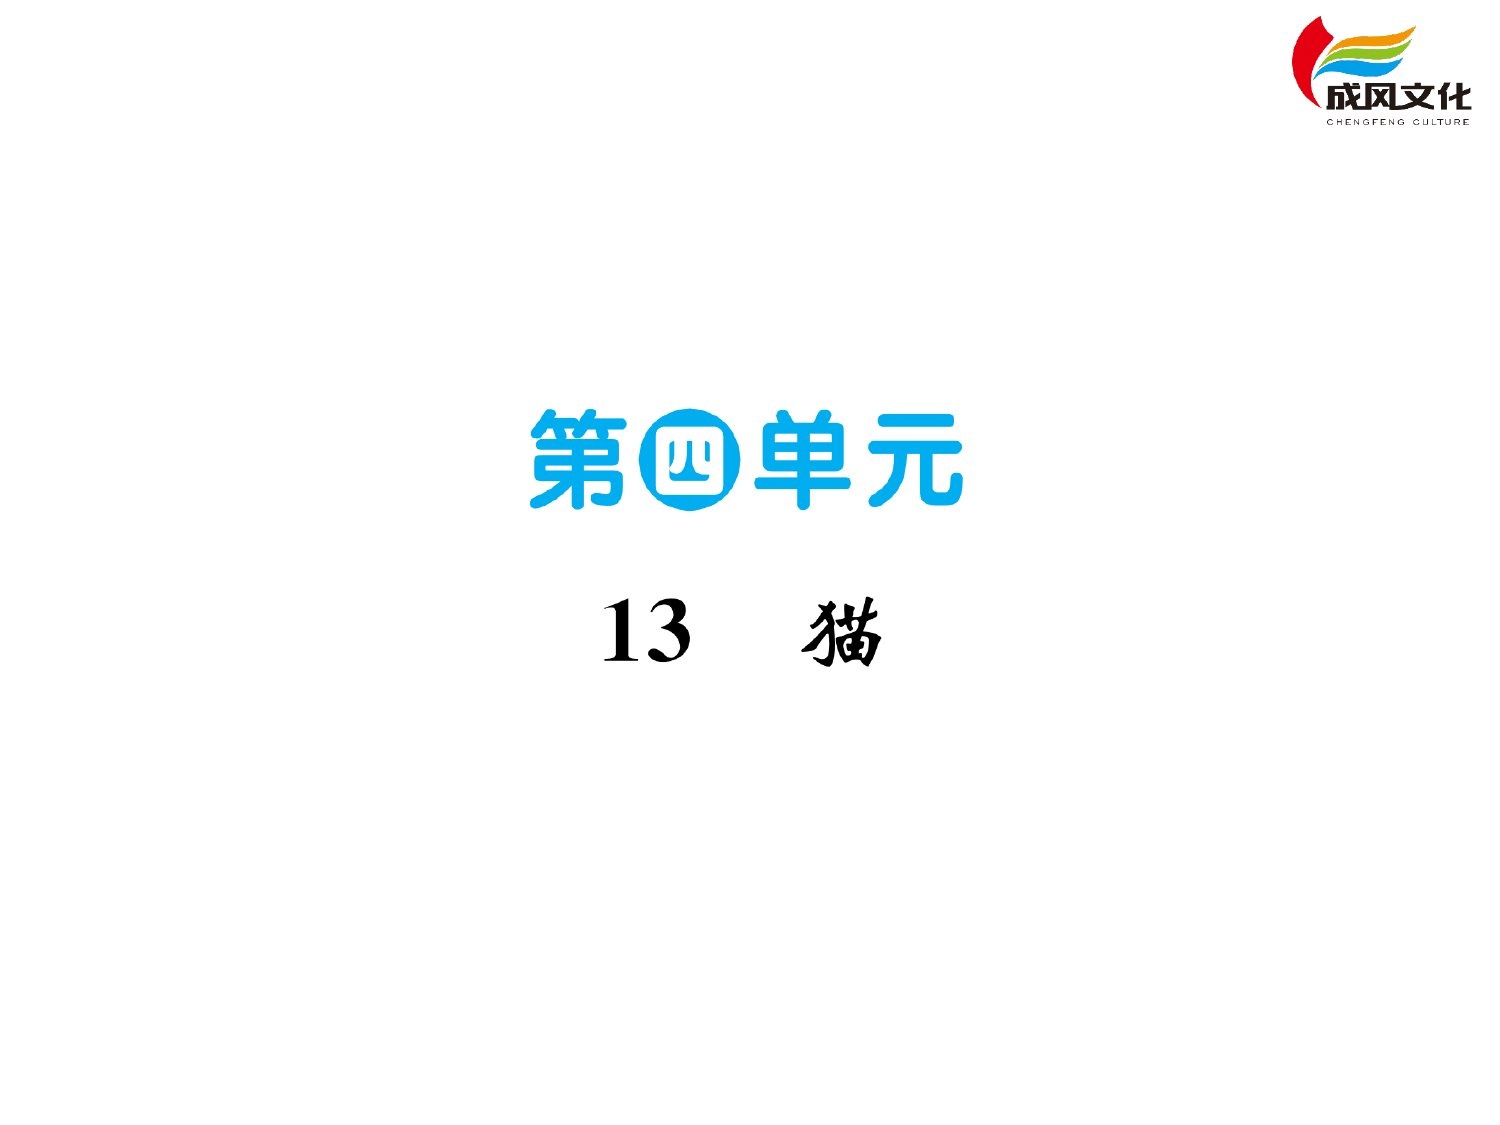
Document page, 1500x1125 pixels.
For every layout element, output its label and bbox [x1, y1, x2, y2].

picture [1281, 0, 1489, 136]
picture [525, 393, 975, 546]
picture [584, 582, 892, 687]
